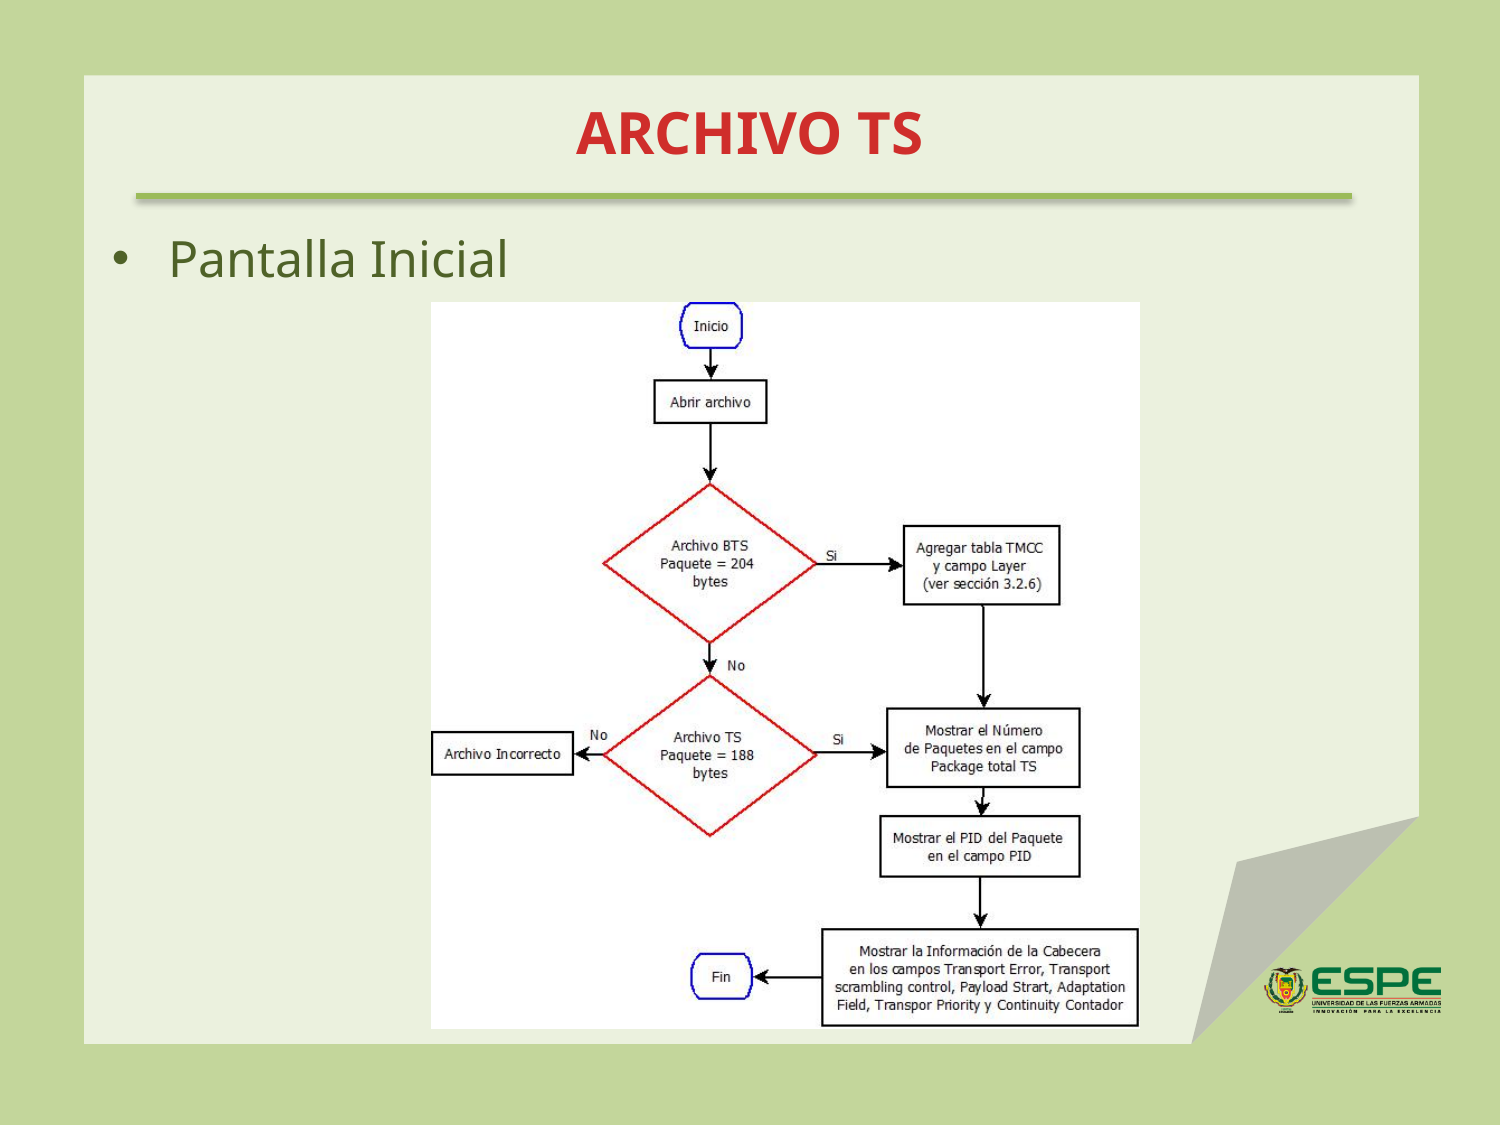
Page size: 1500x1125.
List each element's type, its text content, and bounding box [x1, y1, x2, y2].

title ARCHIVO TS [75, 66, 1425, 197]
picture [430, 302, 1140, 1029]
picture [1264, 967, 1441, 1013]
list Pantalla Inicial [96, 219, 1447, 963]
